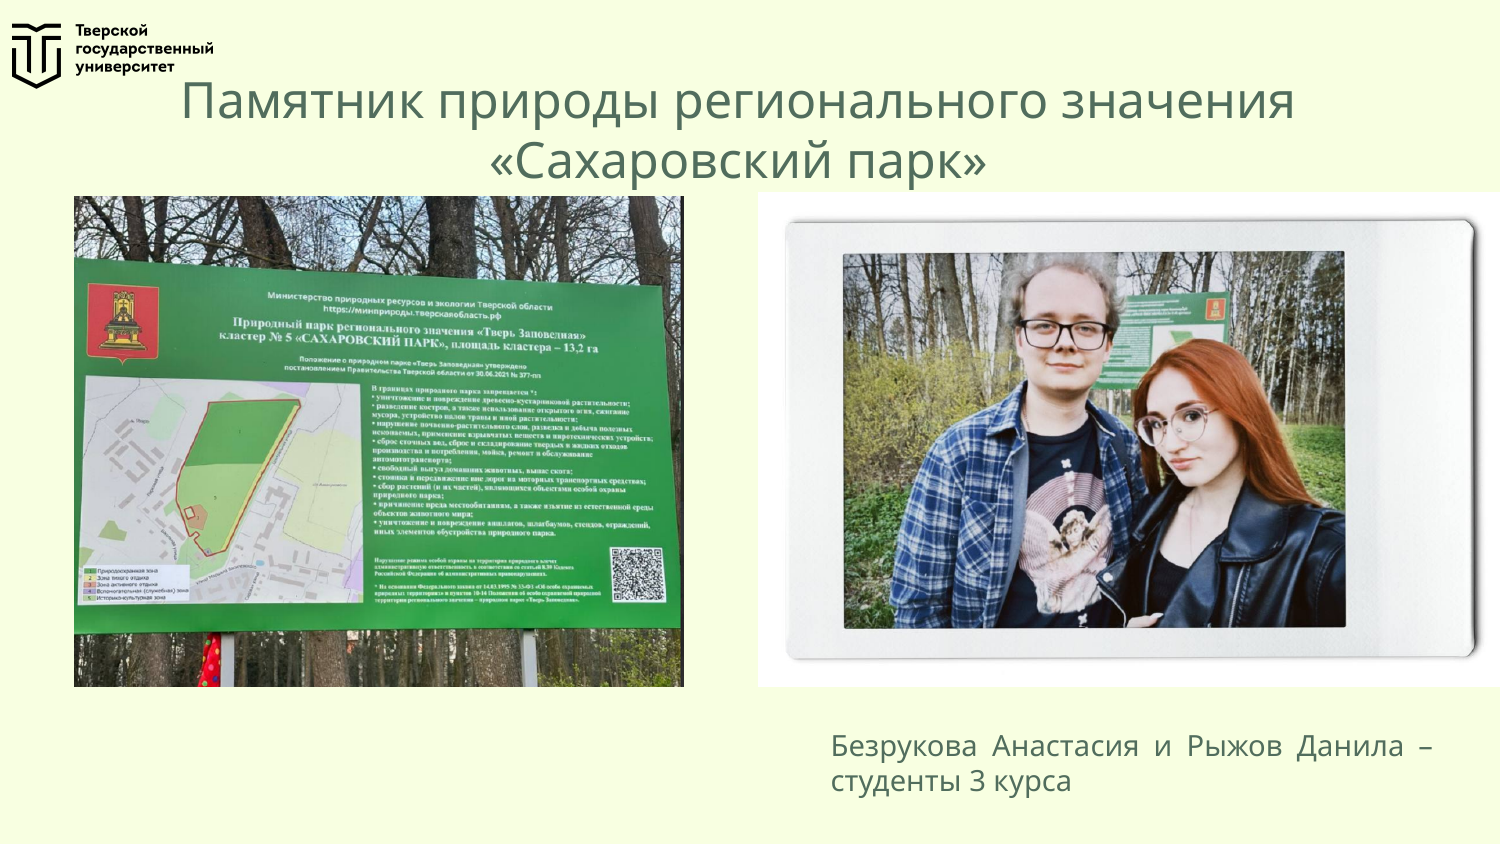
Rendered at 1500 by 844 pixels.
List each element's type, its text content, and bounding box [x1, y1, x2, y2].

picture [758, 192, 1500, 688]
picture [74, 195, 684, 688]
picture [11, 7, 213, 107]
list Безрукова Анастасия и Рыжов Данила – студенты 3 курса [792, 712, 1449, 817]
title Памятник природы регионального значения «Сахаровский парк» [103, 53, 1375, 168]
